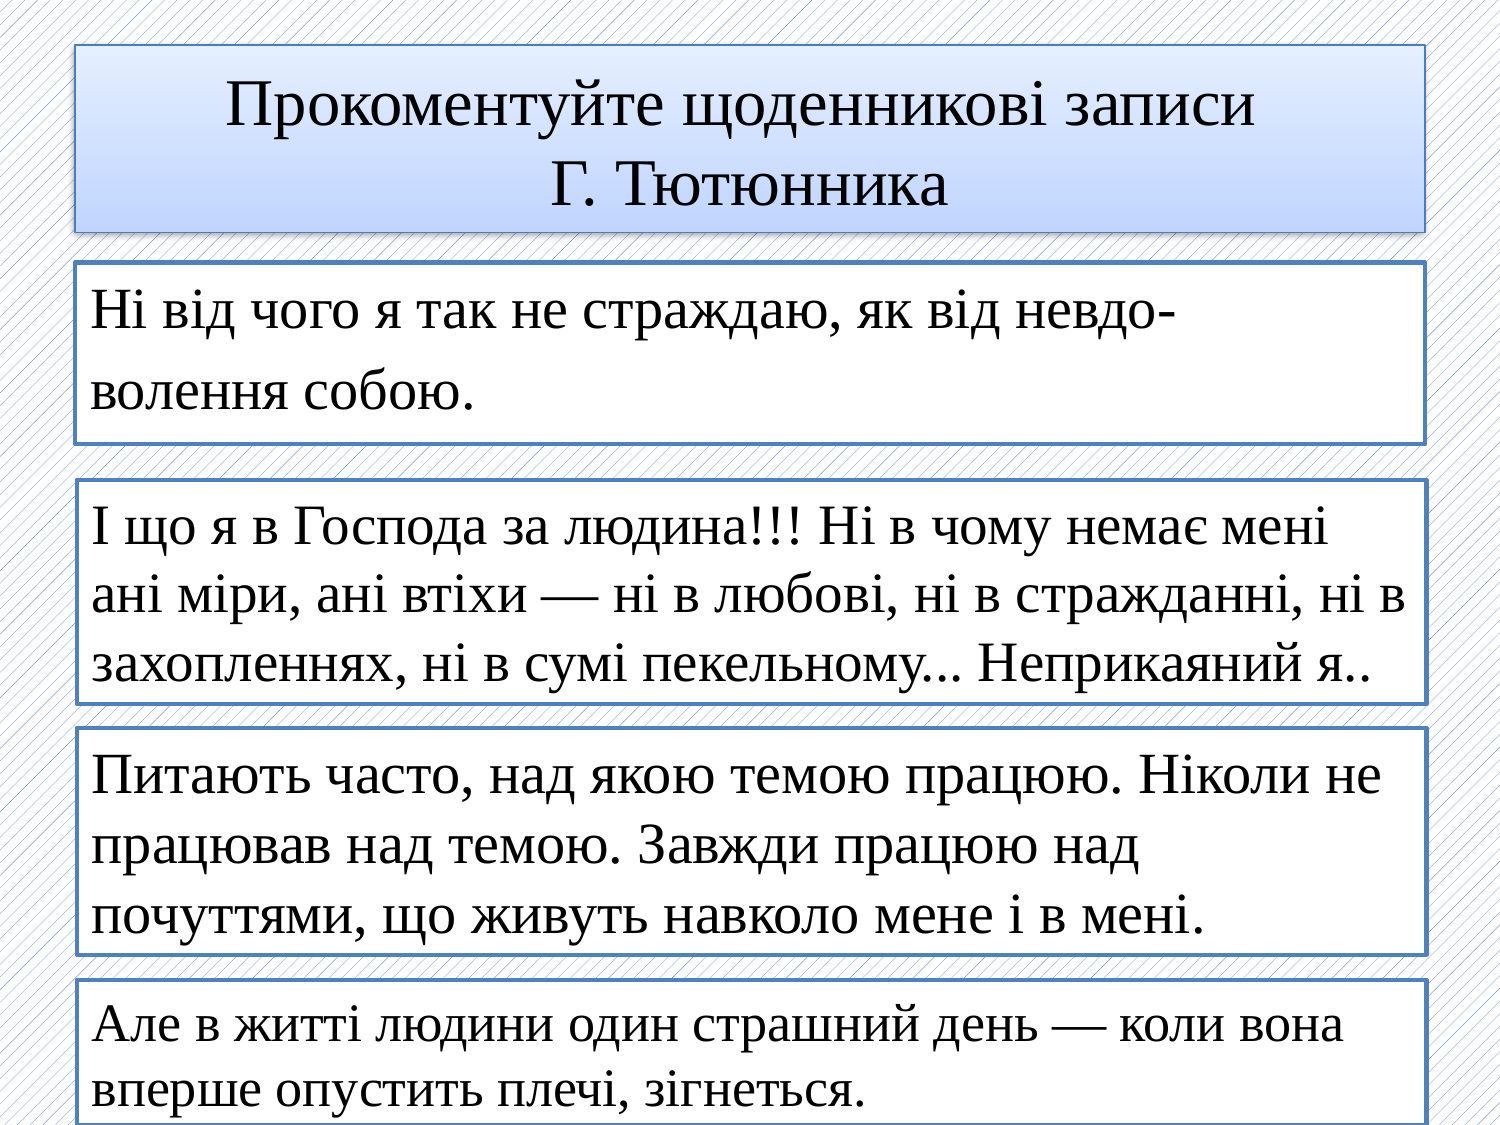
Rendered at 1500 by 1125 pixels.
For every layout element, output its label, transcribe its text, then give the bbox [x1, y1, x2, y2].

text_box Питають часто, над якою темою працюю. Ніколи не працював над темою. Завжди працюю над почуттями, що живуть навколо мене і в мені. [75, 726, 1429, 957]
list Ні від чого я так не страждаю, як від невдо- волення собою. [73, 260, 1427, 446]
text_box Але в житті людини один страшний день — коли вона вперше опустить плечі, зігнеться. [75, 978, 1429, 1125]
title Прокоментуйте щоденникові записи Г. Тютюнника [74, 44, 1426, 233]
text_box І що я в Господа за людина!!! Ні в чому немає мені ані міри, ані втіхи — ні в любові, ні в стражданні, ні в захопленнях, ні в сумі пекельному... Неприкаяний я.. [75, 478, 1429, 706]
